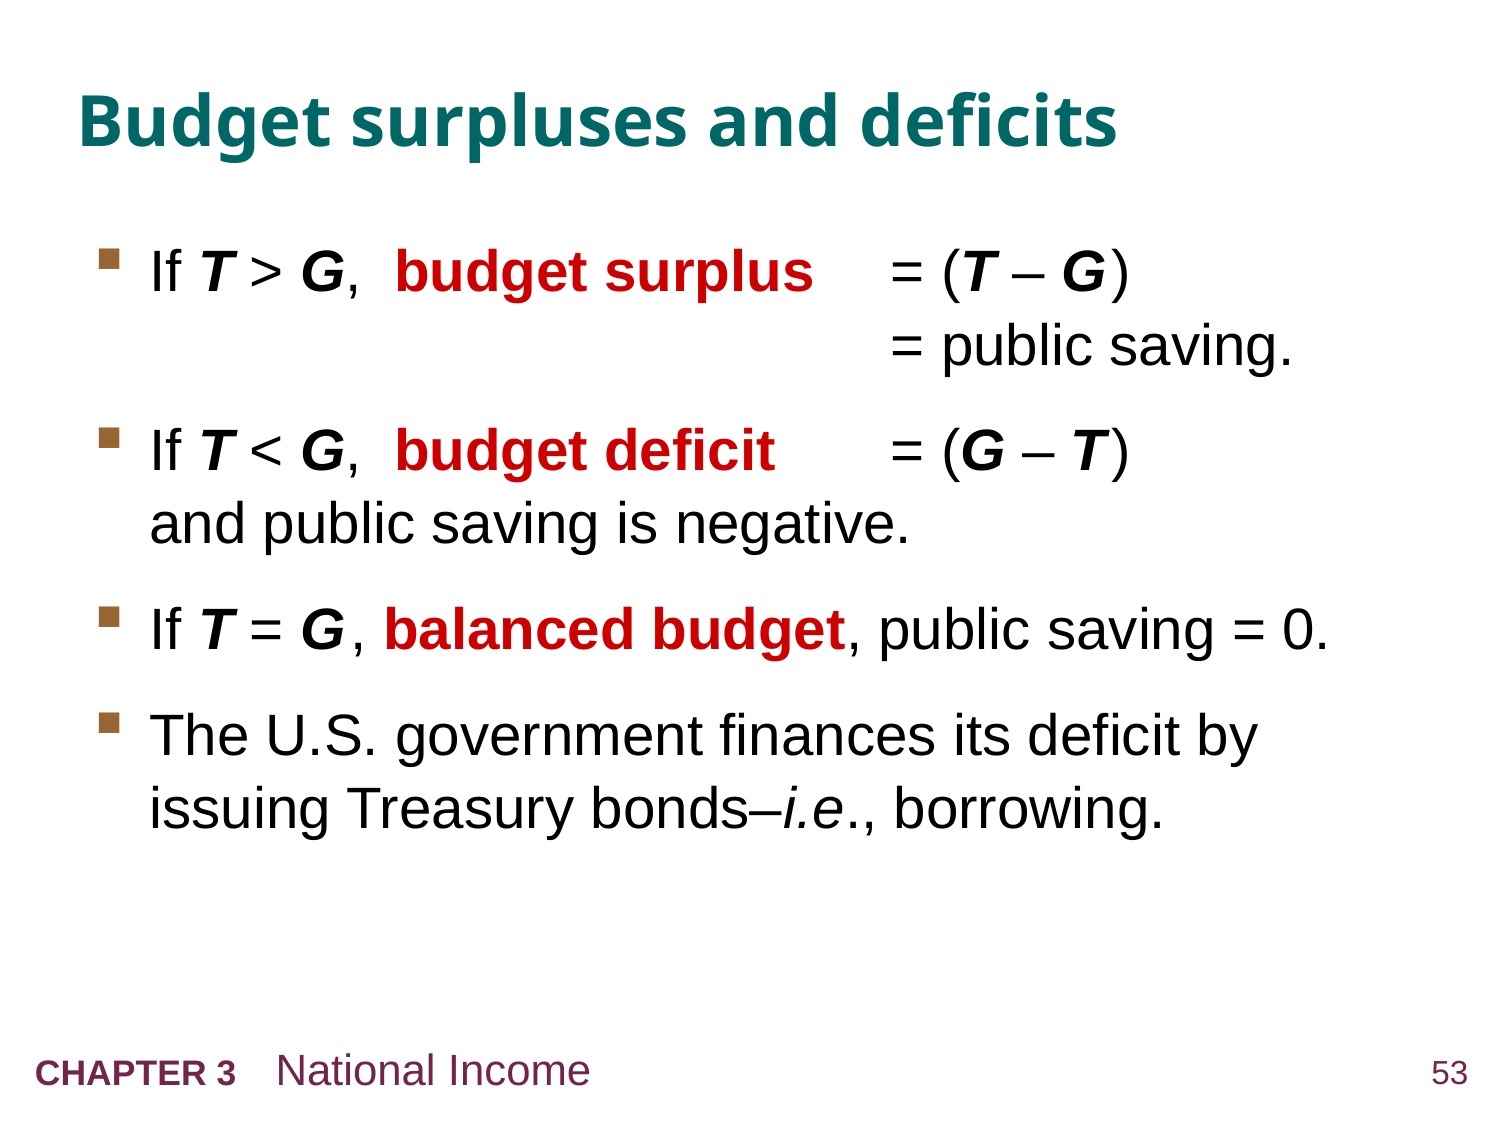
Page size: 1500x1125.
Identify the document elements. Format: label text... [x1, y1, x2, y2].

list If T > G, budget surplus = (T – G ) = public saving. If T < G, budget deficit = (G – T ) and public saving is negative. If T = G , balanced budget, public saving = 0. The U.S. government finances its deficit by issuing Treasury bonds–i.e., borrowing. [78, 222, 1425, 1005]
title Budget surpluses and deficits [76, 38, 1430, 193]
